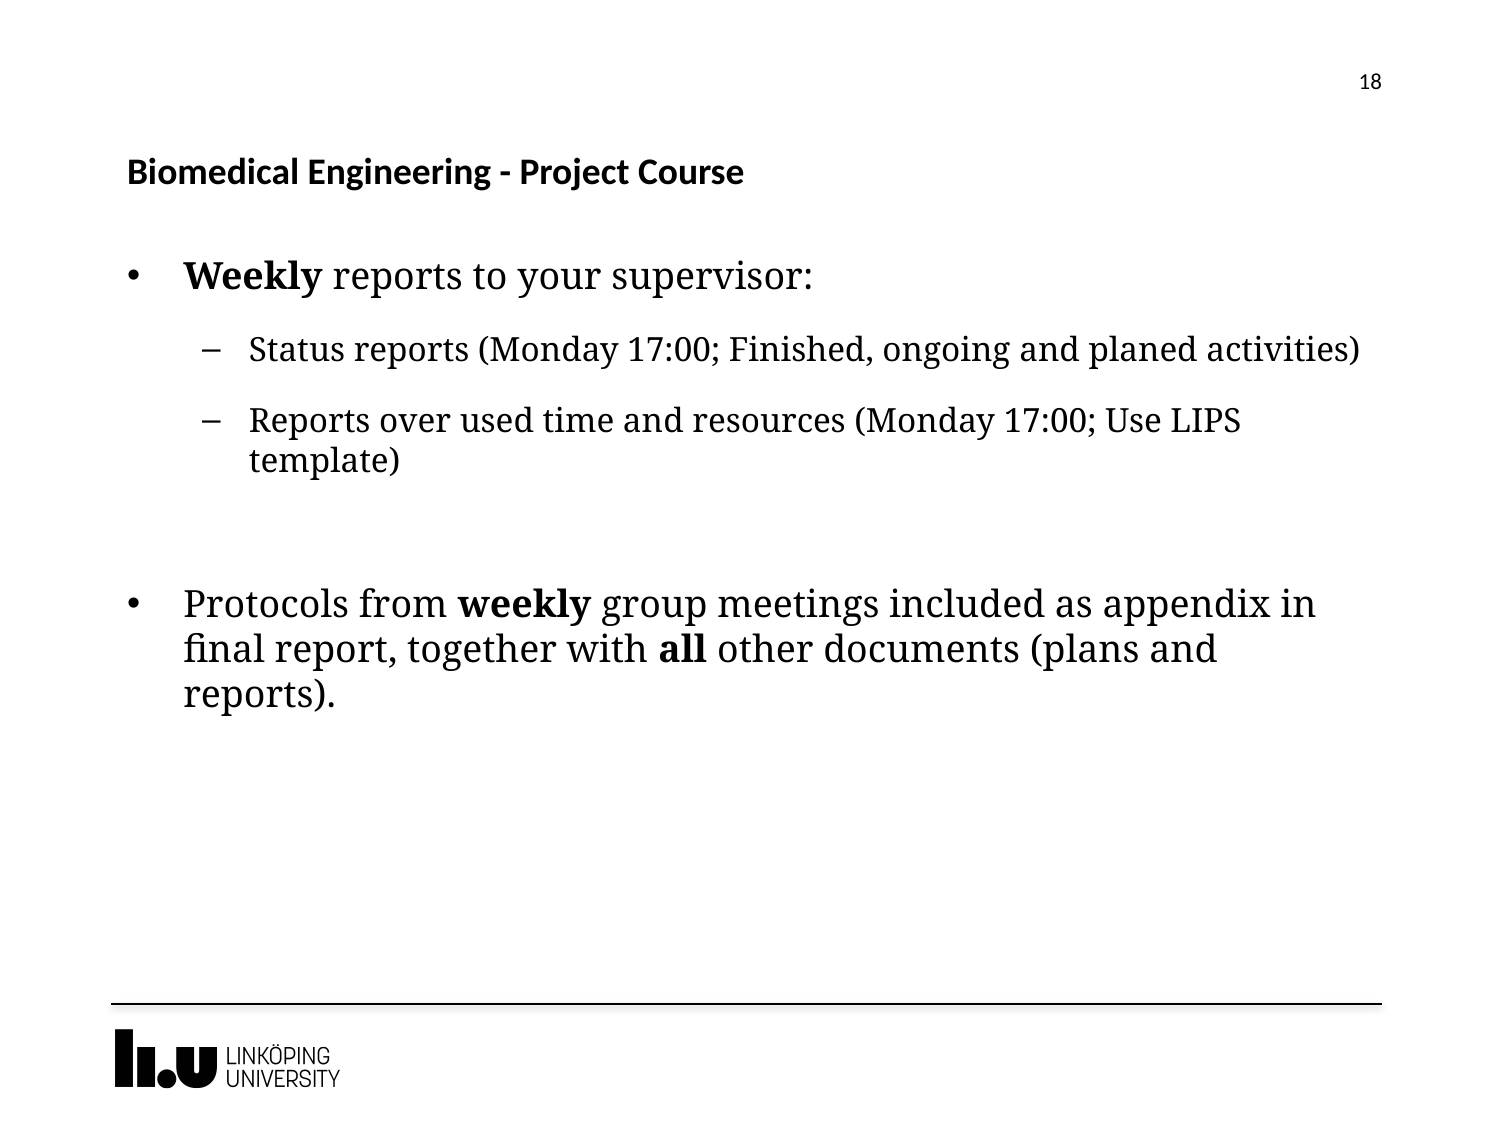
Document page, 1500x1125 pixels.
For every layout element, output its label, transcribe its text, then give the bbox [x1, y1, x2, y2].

slide_number 18 [1306, 59, 1397, 103]
title Biomedical Engineering - Project Course [112, 139, 1382, 244]
picture [112, 1026, 344, 1091]
list Weekly reports to your supervisor: Status reports (Monday 17:00; Finished, ongoing and planed activities) Reports over used time and resources (Monday 17:00; Use LIPS template) Protocols from weekly group meetings included as appendix in final report, together with all other documents (plans and reports). [112, 244, 1382, 968]
